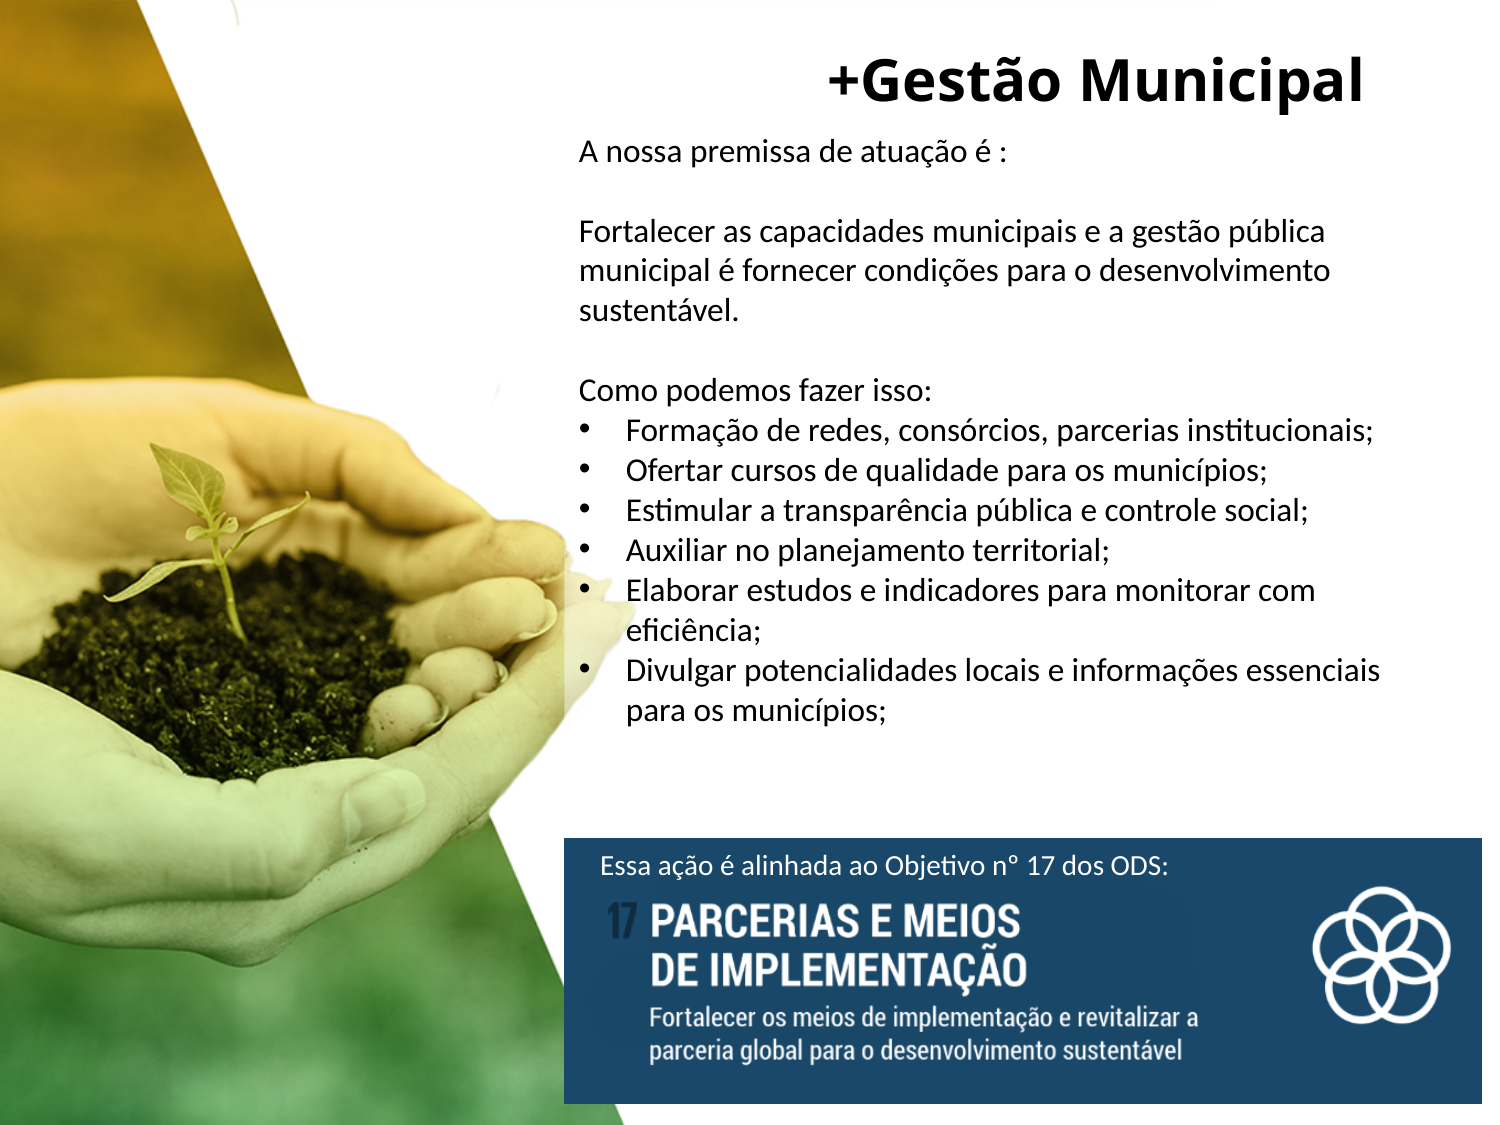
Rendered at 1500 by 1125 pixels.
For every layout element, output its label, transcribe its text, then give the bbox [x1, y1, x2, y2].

picture [0, 0, 1500, 1125]
text_box A nossa premissa de atuação é : Fortalecer as capacidades municipais e a gestão pública municipal é fornecer condições para o desenvolvimento sustentável. Como podemos fazer isso: Formação de redes, consórcios, parcerias institucionais; Ofertar cursos de qualidade para os municípios; Estimular a transparência pública e controle social; Auxiliar no planejamento territorial; Elaborar estudos e indicadores para monitorar com eficiência; Divulgar potencialidades locais e informações essenciais para os municípios; [564, 121, 1413, 736]
text_box +Gestão Municipal [723, 35, 1380, 121]
